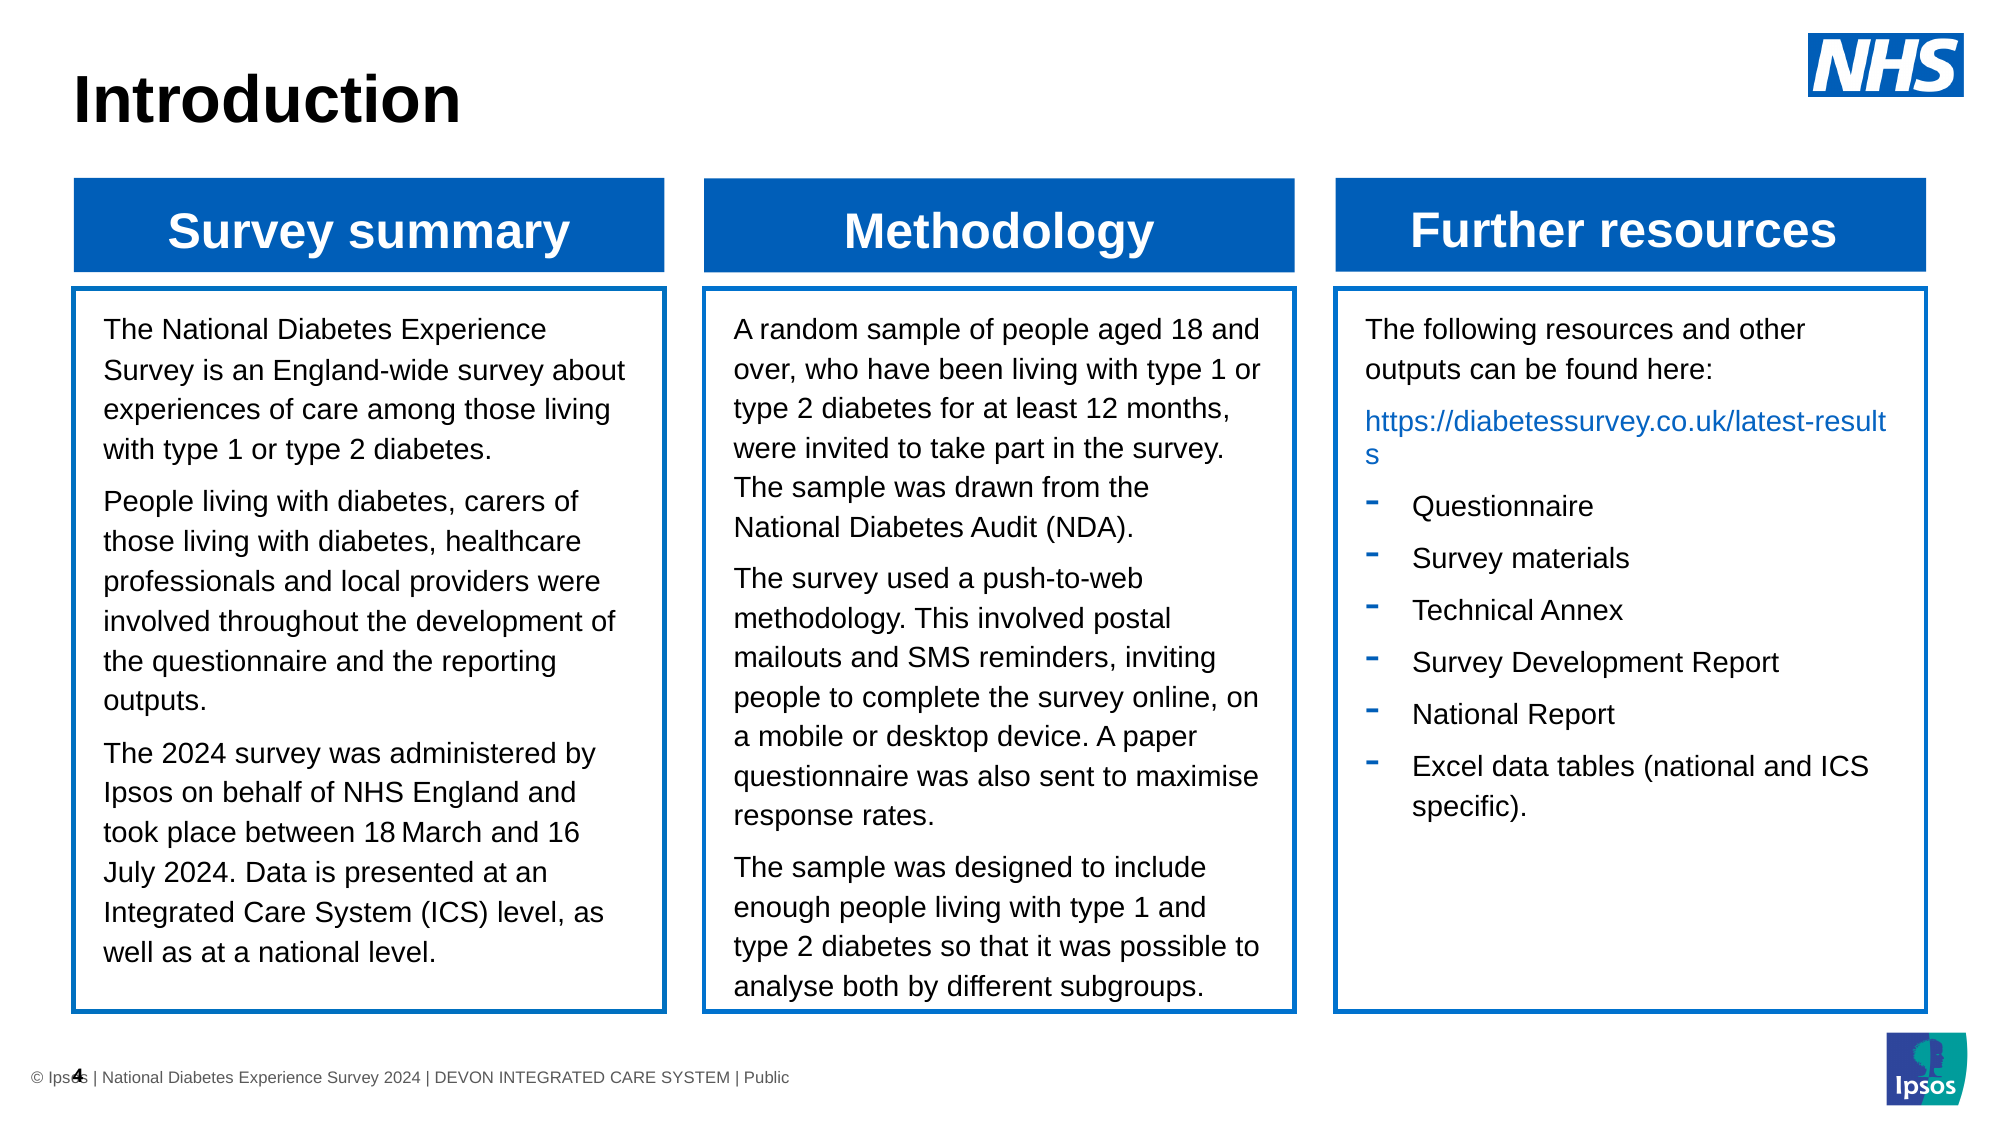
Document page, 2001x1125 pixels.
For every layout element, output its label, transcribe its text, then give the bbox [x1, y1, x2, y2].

text_box Further resources [1335, 177, 1927, 273]
title Introduction [73, 65, 1607, 193]
picture [1886, 1032, 1968, 1106]
text_box A random sample of people aged 18 and over, who have been living with type 1 or type 2 diabetes for at least 12 months, were invited to take part in the survey. The sample was drawn from the National Diabetes Audit (NDA). The survey used a push-to-web methodology. This involved postal mailouts and SMS reminders, inviting people to complete the survey online, on a mobile or desktop device. A paper questionnaire was also sent to maximise response rates. The sample was designed to include enough people living with type 1 and type 2 diabetes so that it was possible to analyse both by different subgroups. [703, 287, 1296, 1013]
text_box Survey summary [73, 177, 665, 273]
slide_number 4 [72, 1029, 123, 1090]
text_box The National Diabetes Experience Survey is an England-wide survey about experiences of care among those living with type 1 or type 2 diabetes. People living with diabetes, carers of those living with diabetes, healthcare professionals and local providers were involved throughout the development of the questionnaire and the reporting outputs. The 2024 survey was administered by Ipsos on behalf of NHS England and took place between 18 March and 16 July 2024. Data is presented at an Integrated Care System (ICS) level, as well as at a national level. [73, 287, 665, 1013]
picture [1807, 33, 1964, 97]
text_box Methodology [703, 177, 1296, 273]
text_box The following resources and other outputs can be found here: https://diabetessurvey.co.uk/latest-results Questionnaire Survey materials Technical Annex Survey Development Report National Report Excel data tables (national and ICS specific). [1335, 287, 1927, 1013]
